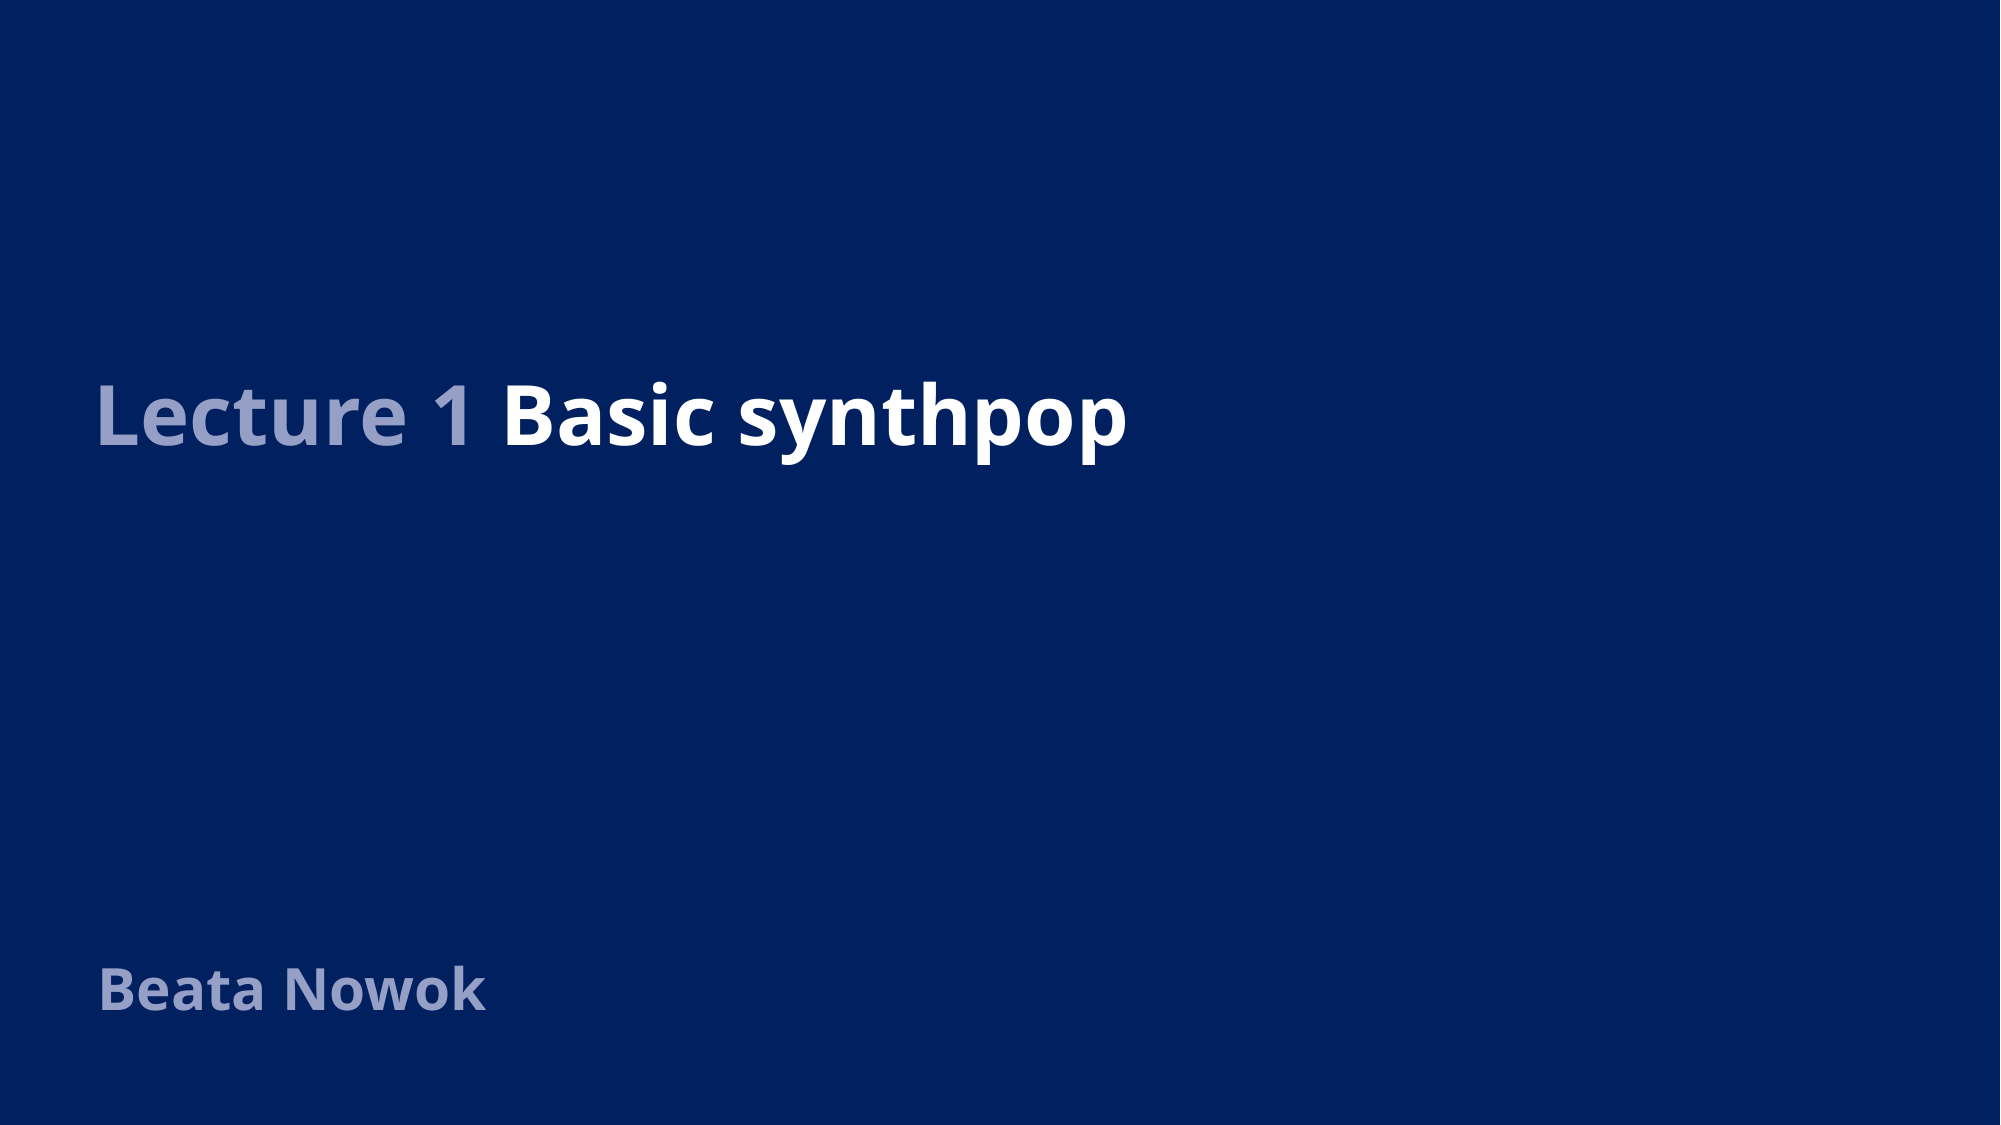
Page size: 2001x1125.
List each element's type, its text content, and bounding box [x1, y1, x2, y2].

text_box Beata Nowok [82, 944, 571, 1030]
title Lecture 1 Basic synthpop [78, 267, 2000, 507]
